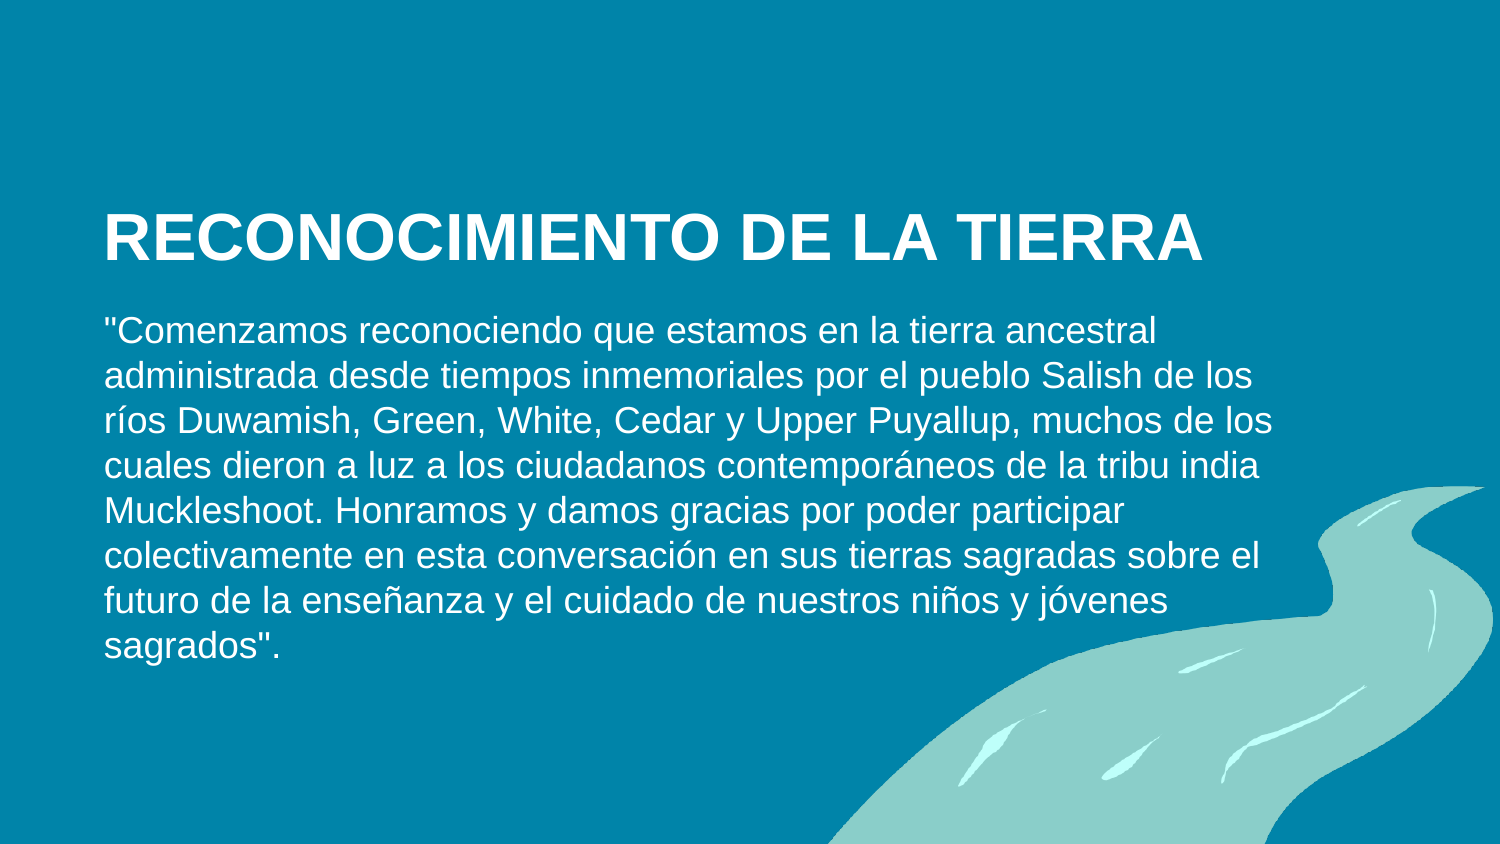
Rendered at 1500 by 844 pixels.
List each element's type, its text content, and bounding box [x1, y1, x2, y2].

picture [914, 594, 918, 612]
picture [993, 414, 997, 440]
picture [951, 504, 959, 522]
picture [1079, 504, 1089, 523]
picture [871, 408, 890, 432]
picture [1066, 414, 1075, 433]
picture [1098, 454, 1107, 478]
picture [915, 414, 931, 440]
picture [1111, 594, 1115, 612]
picture [1070, 594, 1086, 612]
picture [943, 594, 947, 612]
picture [800, 593, 817, 613]
picture [1125, 413, 1142, 433]
picture [1132, 451, 1136, 477]
picture [1086, 413, 1100, 433]
picture [1089, 593, 1106, 613]
picture [1094, 503, 1111, 523]
picture [1256, 413, 1271, 433]
picture [1039, 594, 1045, 620]
picture [1148, 548, 1164, 568]
picture [1131, 593, 1147, 613]
picture [1152, 459, 1161, 478]
picture [738, 594, 744, 603]
picture [1175, 414, 1186, 433]
picture [823, 503, 840, 523]
picture [1006, 549, 1020, 575]
picture [1163, 459, 1167, 477]
picture [1012, 594, 1028, 620]
picture [791, 414, 801, 433]
picture [809, 504, 819, 523]
picture [1038, 548, 1055, 568]
picture [830, 487, 1492, 844]
picture [801, 549, 811, 568]
picture [1026, 549, 1034, 567]
picture [752, 549, 756, 567]
picture [920, 496, 924, 522]
picture [839, 589, 847, 613]
picture [753, 503, 771, 523]
picture [774, 503, 788, 523]
picture [1077, 414, 1081, 432]
picture [1129, 548, 1144, 568]
picture [1050, 593, 1066, 613]
picture [821, 548, 836, 568]
picture [1233, 548, 1250, 568]
picture [948, 593, 957, 612]
picture [962, 593, 979, 613]
picture [851, 594, 855, 612]
picture [1105, 406, 1110, 432]
picture [891, 549, 899, 567]
picture [983, 593, 998, 613]
picture [919, 593, 928, 612]
picture [909, 503, 919, 523]
picture [1196, 413, 1212, 433]
picture [1079, 548, 1097, 568]
picture [790, 458, 806, 478]
picture [983, 414, 987, 432]
picture [862, 458, 879, 478]
picture [896, 458, 913, 478]
picture [974, 504, 978, 530]
picture [979, 504, 990, 523]
picture [1202, 548, 1218, 568]
picture [812, 549, 816, 567]
picture [915, 548, 933, 568]
picture [1212, 458, 1222, 478]
picture [1187, 406, 1191, 432]
picture [1008, 458, 1018, 478]
picture [1019, 451, 1024, 477]
picture [1115, 504, 1119, 522]
picture [806, 414, 810, 440]
picture [965, 549, 979, 568]
picture [760, 594, 764, 612]
picture [804, 504, 808, 530]
picture [811, 414, 822, 433]
picture [778, 454, 787, 478]
picture [817, 459, 826, 477]
picture [918, 459, 922, 477]
picture [936, 549, 950, 568]
picture [759, 459, 763, 477]
picture [929, 503, 946, 523]
picture [826, 413, 842, 433]
picture [1192, 459, 1196, 477]
picture [884, 593, 898, 613]
picture [1111, 459, 1119, 477]
picture [738, 414, 743, 427]
picture [1146, 414, 1160, 433]
picture [984, 548, 1001, 568]
picture [863, 593, 879, 613]
text_box RECONOCIMIENTO DE LA TIERRA [88, 72, 1314, 289]
picture [1223, 451, 1227, 477]
picture [1058, 549, 1069, 568]
picture [780, 594, 790, 613]
picture [1074, 504, 1078, 530]
picture [1046, 503, 1060, 523]
picture [845, 504, 849, 522]
picture [1190, 549, 1194, 567]
picture [757, 548, 766, 567]
picture [843, 459, 847, 485]
picture [888, 503, 904, 523]
picture [869, 548, 886, 568]
picture [1111, 413, 1120, 432]
picture [1040, 414, 1049, 432]
picture [1241, 458, 1258, 478]
picture [785, 414, 789, 440]
picture [884, 459, 892, 477]
picture [1117, 593, 1126, 612]
picture [848, 459, 858, 478]
picture [868, 504, 872, 530]
picture [958, 458, 975, 478]
picture [1170, 541, 1174, 567]
picture [906, 414, 910, 432]
picture [765, 458, 774, 477]
picture [1137, 458, 1147, 478]
text_box "Comenzamos reconociendo que estamos en la tierra ancestral administrada desde tiempos inmemoriales por el pueblo Salish de los ríos Duwamish, Green, White, Cedar y Upper Puyallup, muchos de los cuales dieron a luz a los ciudadanos contemporáneos de la tribu india Muckleshoot. Honramos y damos gracias por poder participar colectivamente en esta conversación en sus tierras sagradas sobre el futuro de la enseñanza y el cuidado de nuestros niños y jóvenes sagrados". [88, 291, 1301, 702]
picture [1235, 413, 1252, 433]
picture [923, 458, 932, 477]
picture [873, 504, 884, 523]
picture [1152, 594, 1166, 613]
picture [850, 544, 858, 568]
picture [828, 458, 837, 477]
picture [1198, 458, 1207, 477]
picture [1068, 458, 1086, 478]
picture [1175, 548, 1185, 568]
picture [738, 548, 746, 558]
picture [998, 414, 1009, 433]
picture [1070, 541, 1074, 567]
picture [791, 594, 795, 612]
picture [1051, 413, 1060, 432]
picture [821, 594, 835, 613]
picture [1100, 549, 1114, 568]
picture [758, 408, 779, 433]
picture [934, 413, 952, 433]
picture [1035, 414, 1039, 432]
picture [1029, 458, 1045, 478]
picture [895, 414, 905, 433]
picture [994, 503, 1012, 523]
picture [937, 458, 954, 478]
picture [812, 459, 816, 477]
picture [765, 593, 774, 612]
picture [1016, 500, 1035, 523]
picture [972, 414, 981, 433]
picture [979, 459, 993, 478]
picture [782, 549, 796, 568]
picture [738, 458, 754, 478]
picture [848, 414, 856, 432]
picture [1004, 549, 1014, 567]
picture [903, 549, 907, 567]
